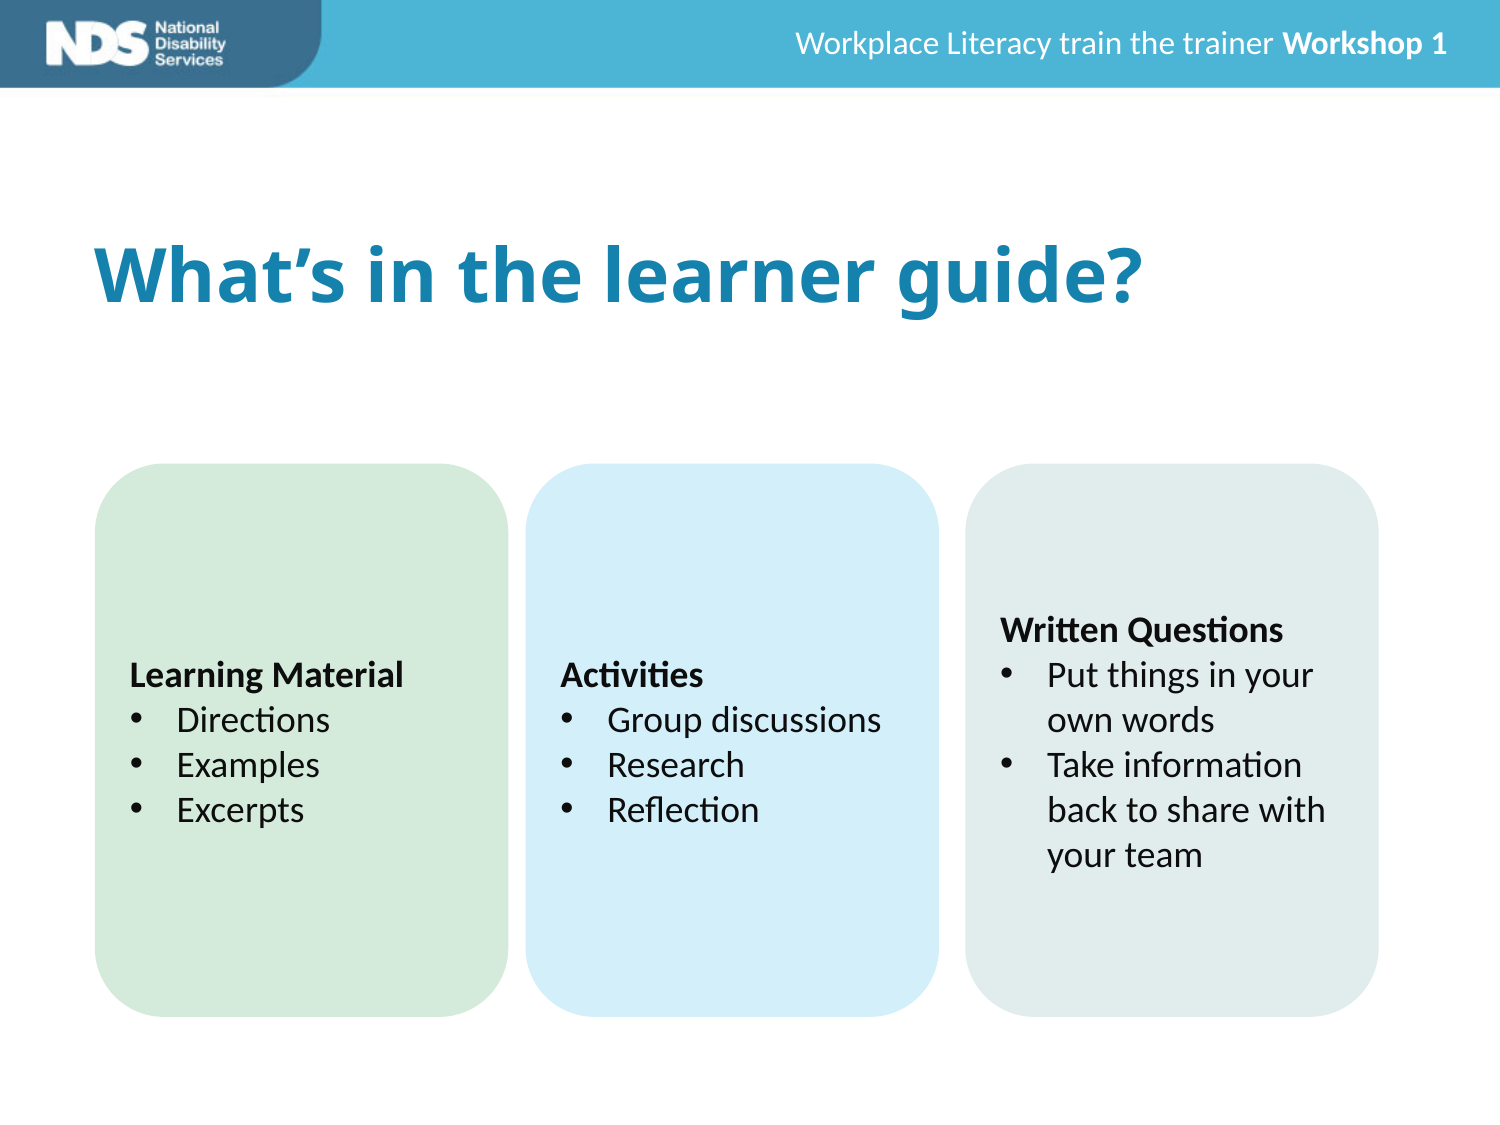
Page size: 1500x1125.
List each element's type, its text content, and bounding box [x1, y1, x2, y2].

text_box Learning Material Directions Examples Excerpts [93, 462, 510, 1018]
title What’s in the learner guide? [79, 170, 1374, 388]
text_box Written Questions Put things in your own words Take information back to share with your team [964, 462, 1380, 1018]
picture [0, 0, 1500, 1125]
text_box Activities Group discussions Research Reflection [524, 462, 941, 1018]
